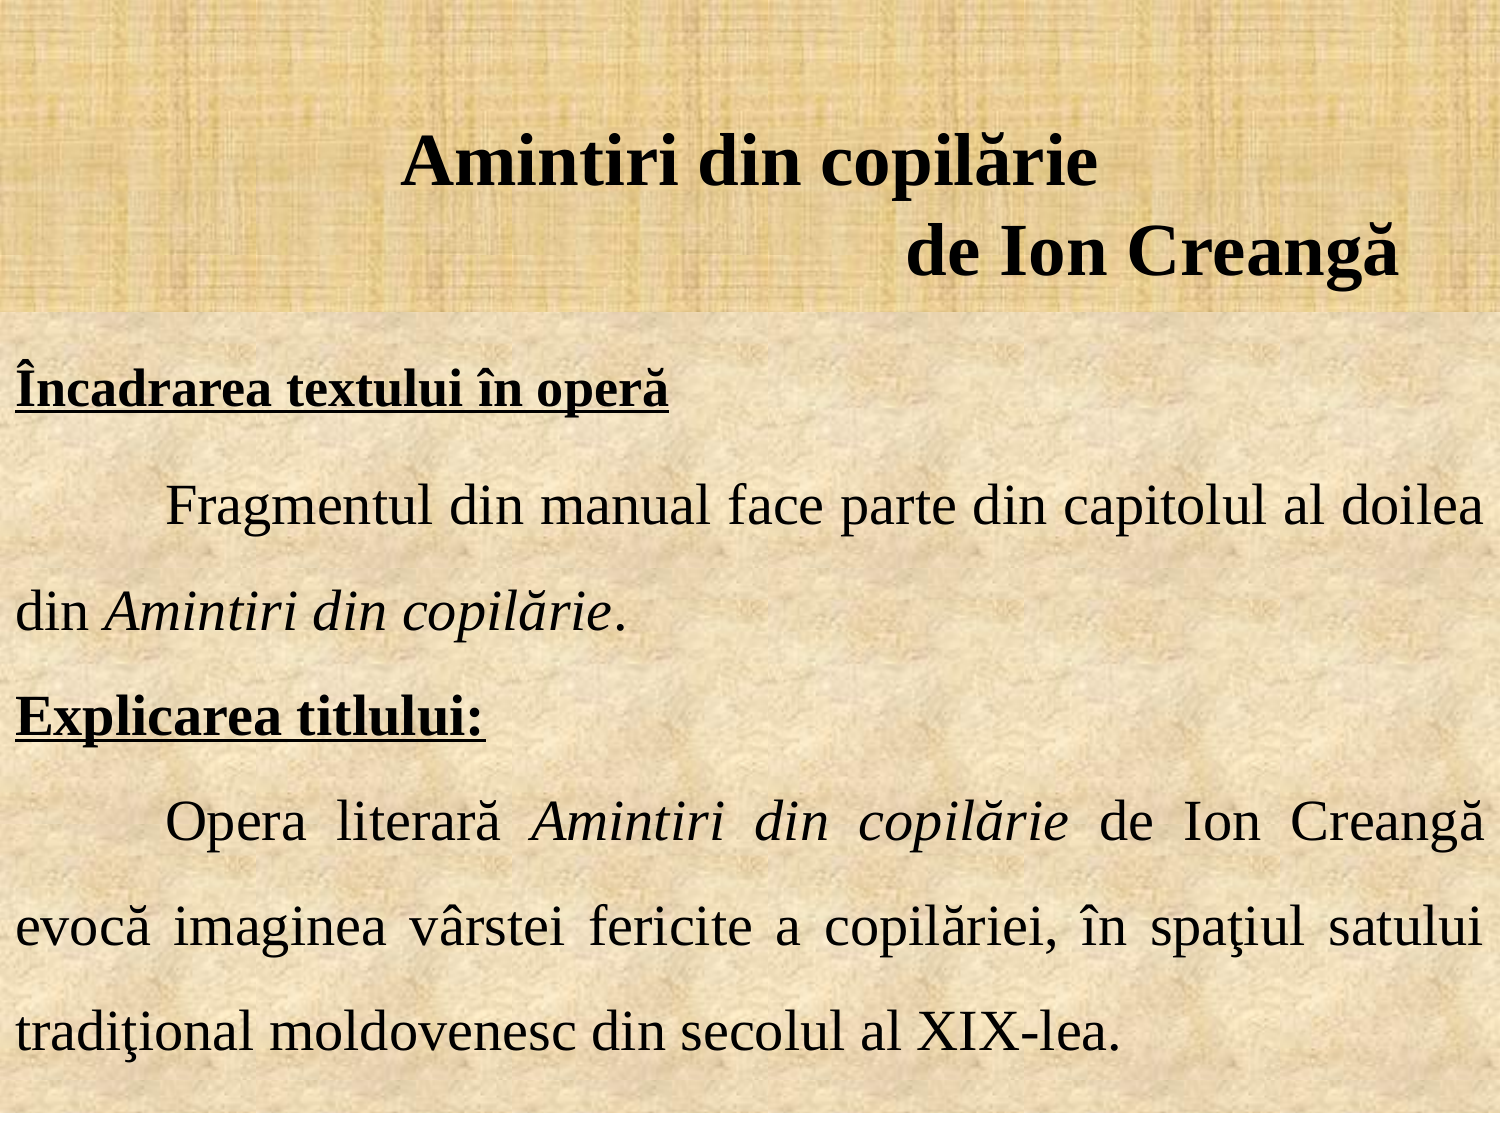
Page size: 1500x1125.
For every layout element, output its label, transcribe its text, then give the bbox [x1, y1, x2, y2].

list Încadrarea textului în operă Fragmentul din manual face parte din capitolul al doilea din Amintiri din copilărie. Explicarea titlului: Opera literară Amintiri din copilărie de Ion Creangă evocă imaginea vârstei fericite a copilăriei, în spaţiul satului tradiţional moldovenesc din secolul al XIX-lea. [0, 312, 1500, 1113]
title Amintiri din copilărie de Ion Creangă [0, 0, 1500, 312]
